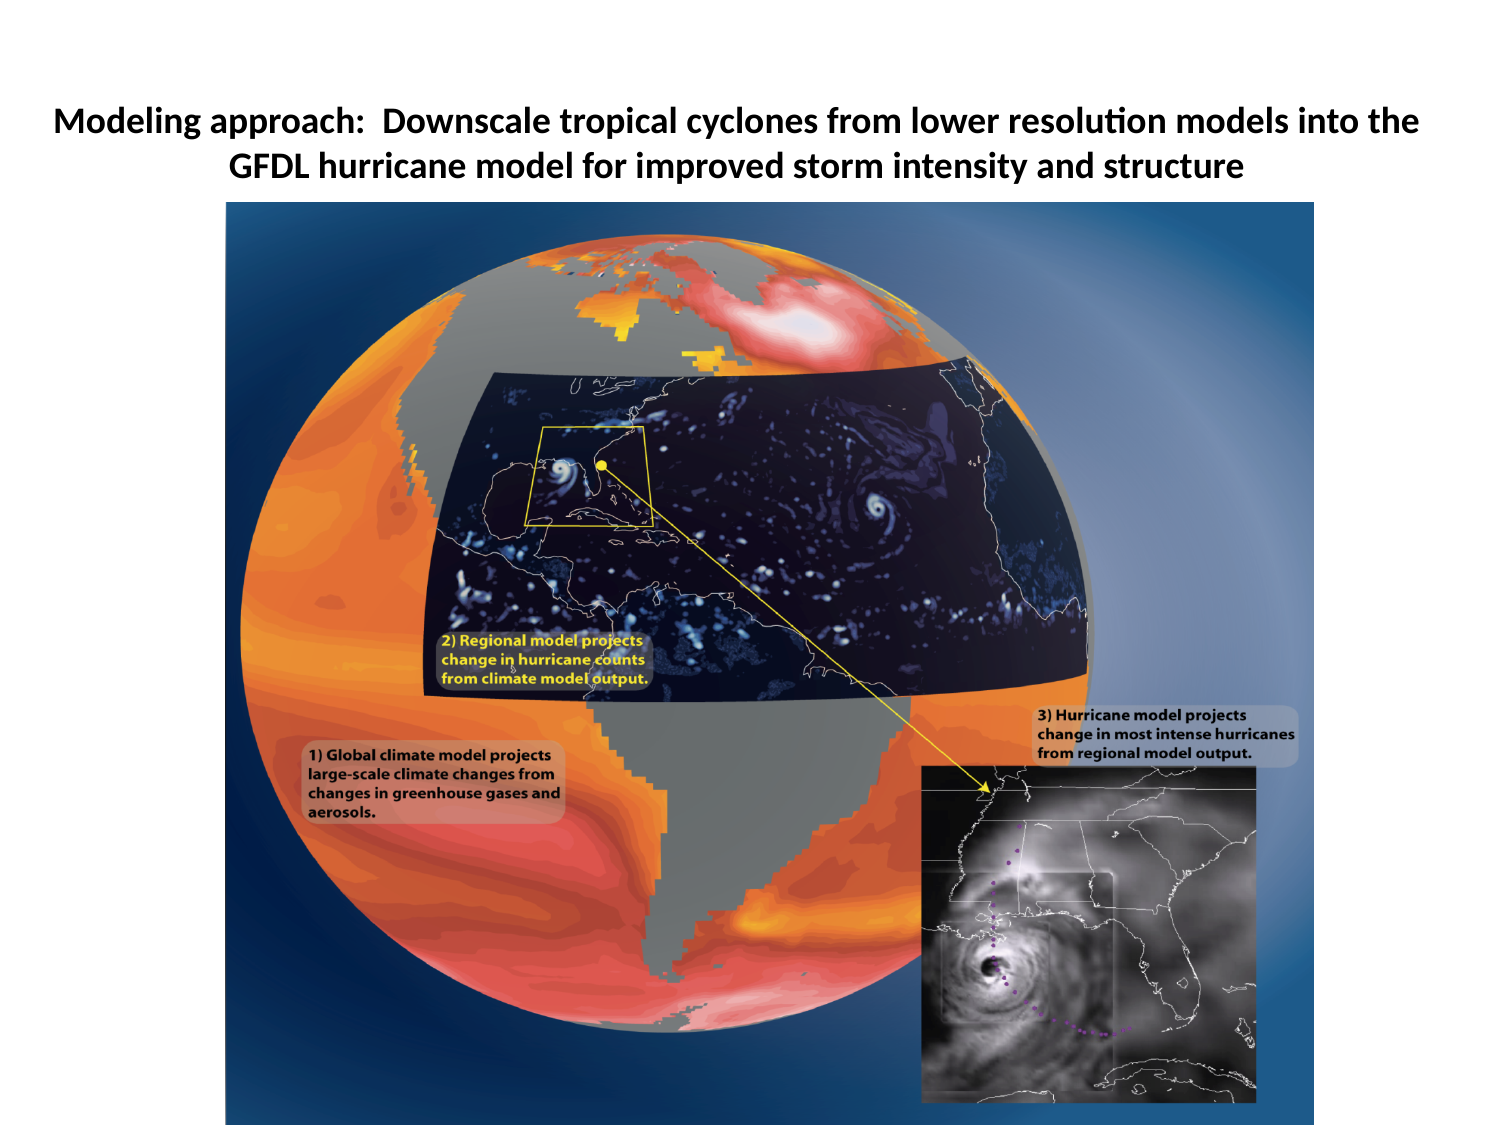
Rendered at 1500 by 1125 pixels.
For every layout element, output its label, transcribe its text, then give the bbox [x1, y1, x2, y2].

picture [224, 201, 1315, 1125]
title Modeling approach: Downscale tropical cyclones from lower resolution models into the GFDL hurricane model for improved storm intensity and structure [37, 45, 1438, 238]
